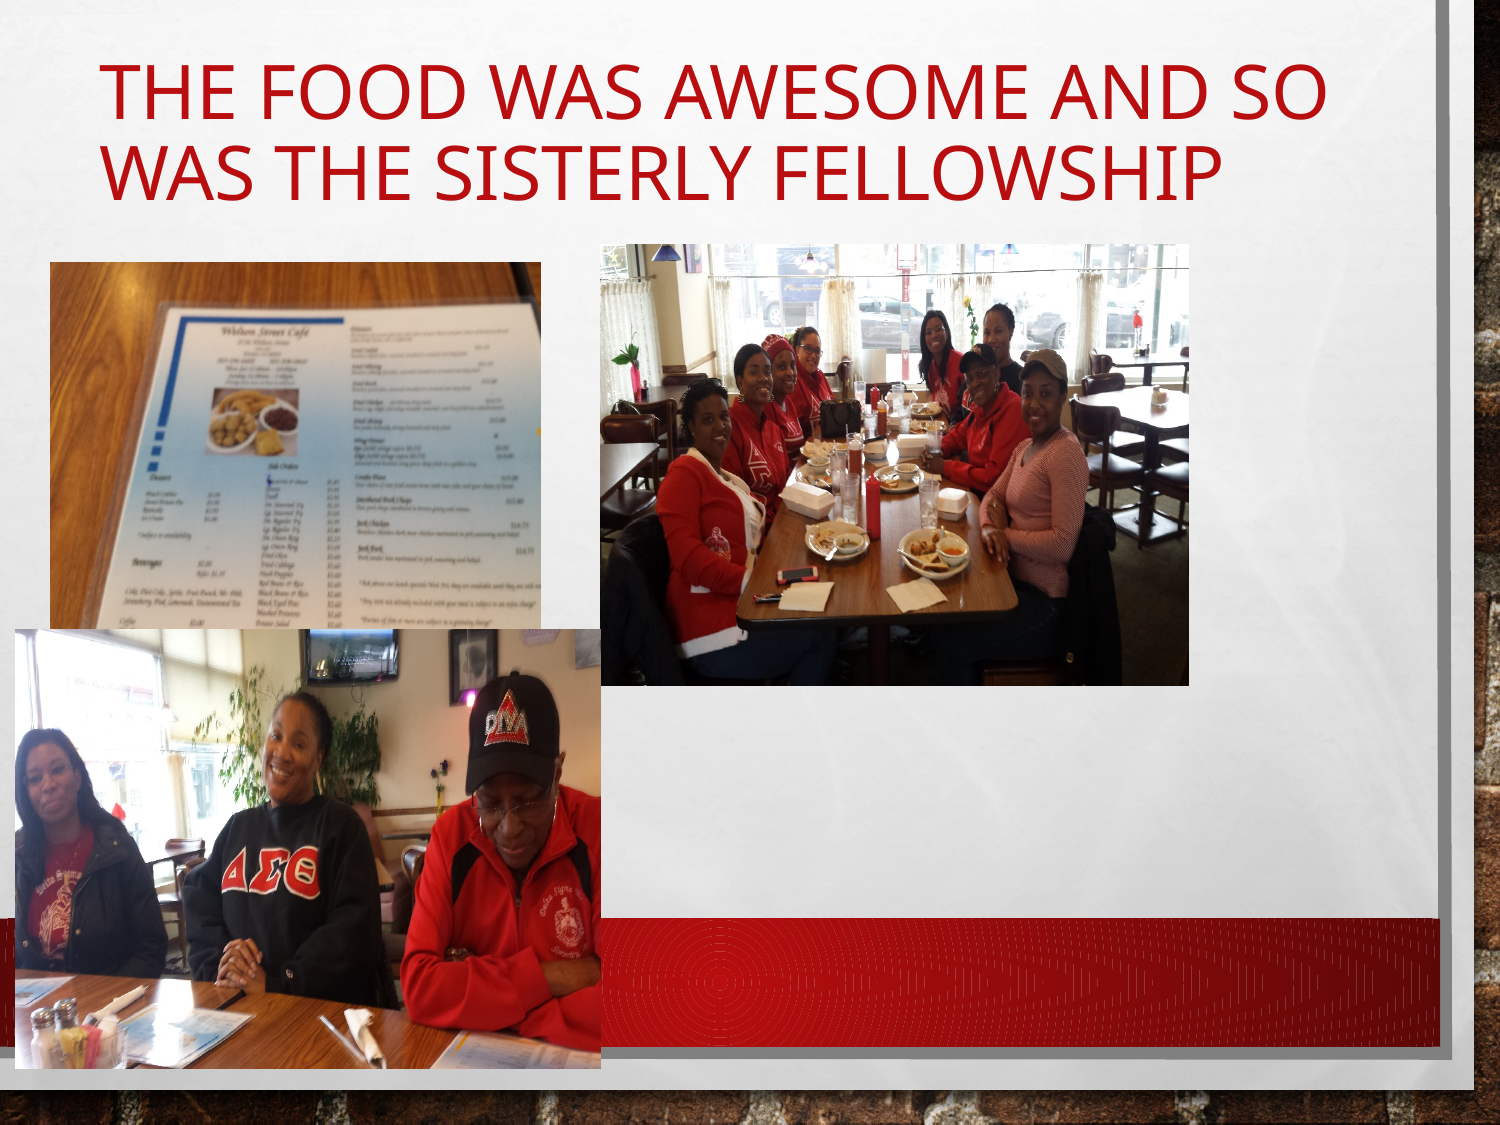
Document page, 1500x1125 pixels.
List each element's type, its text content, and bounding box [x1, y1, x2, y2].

title The Food was Awesome and so was the sisterly Fellowship [84, 40, 1364, 230]
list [50, 262, 541, 629]
picture [0, 0, 1500, 1125]
picture [14, 244, 1190, 1070]
